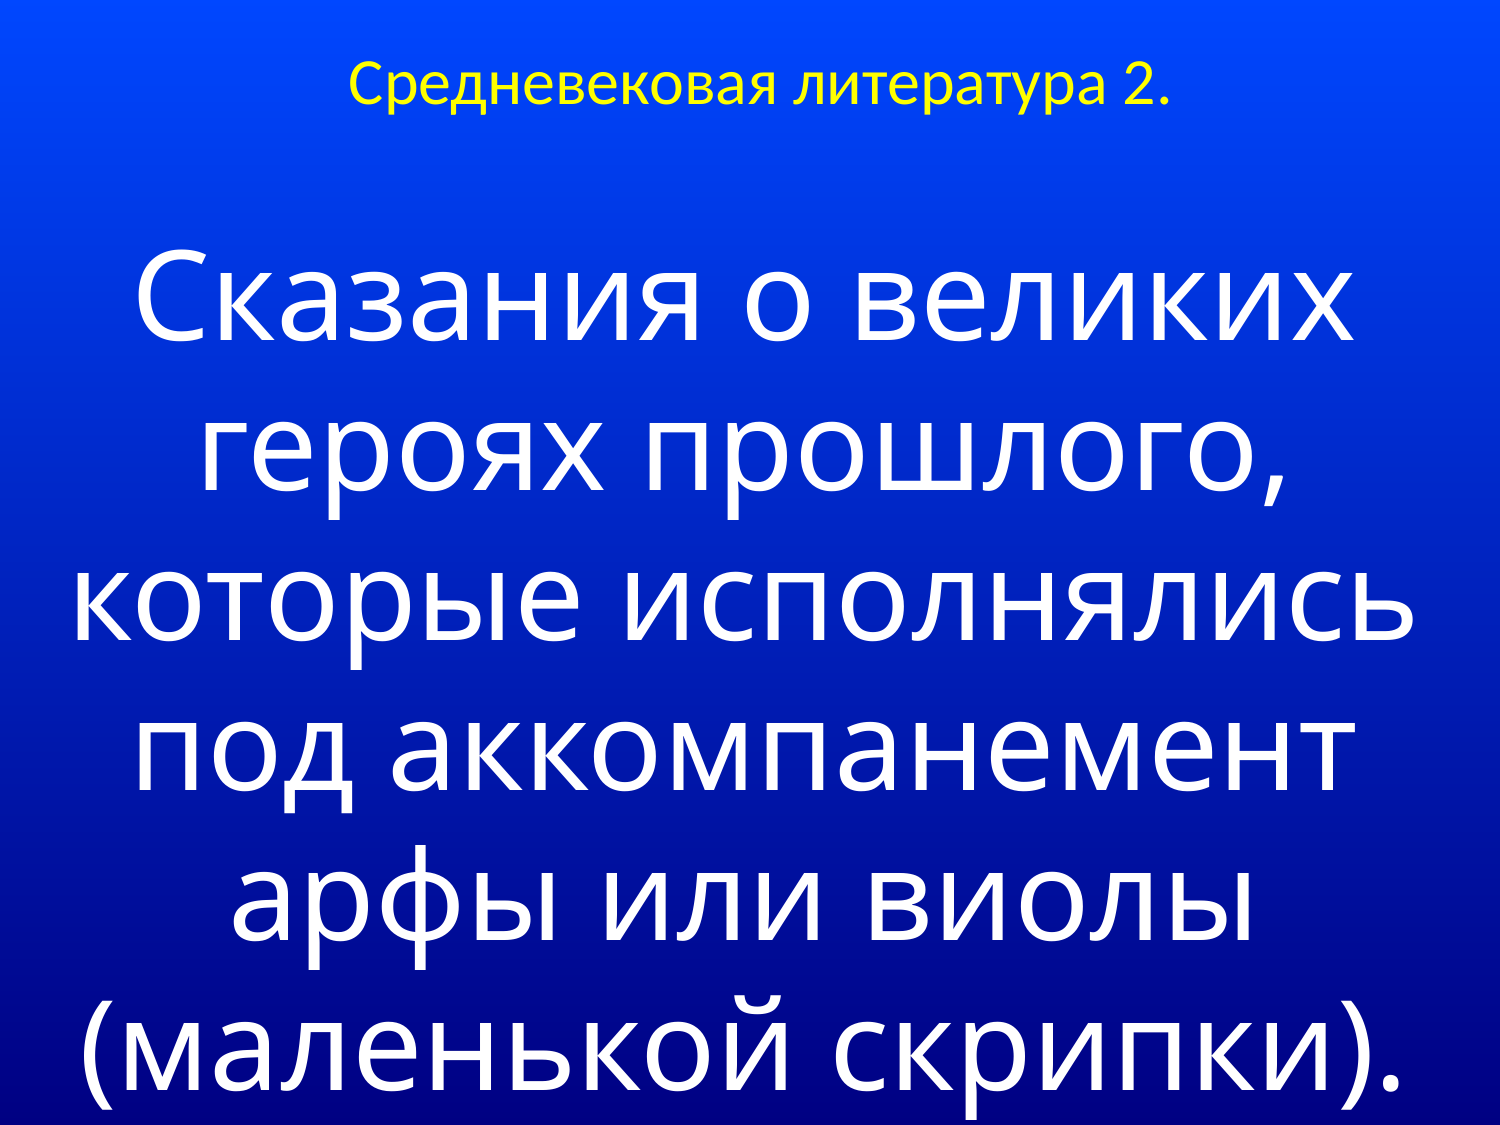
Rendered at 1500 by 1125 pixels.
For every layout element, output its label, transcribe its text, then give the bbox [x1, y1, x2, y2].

subtitle Сказания о великих героях прошлого, которые исполнялись под аккомпанемент арфы или виолы (маленькой скрипки). [41, 160, 1447, 1059]
title Средневековая литература 2. [123, 30, 1399, 126]
